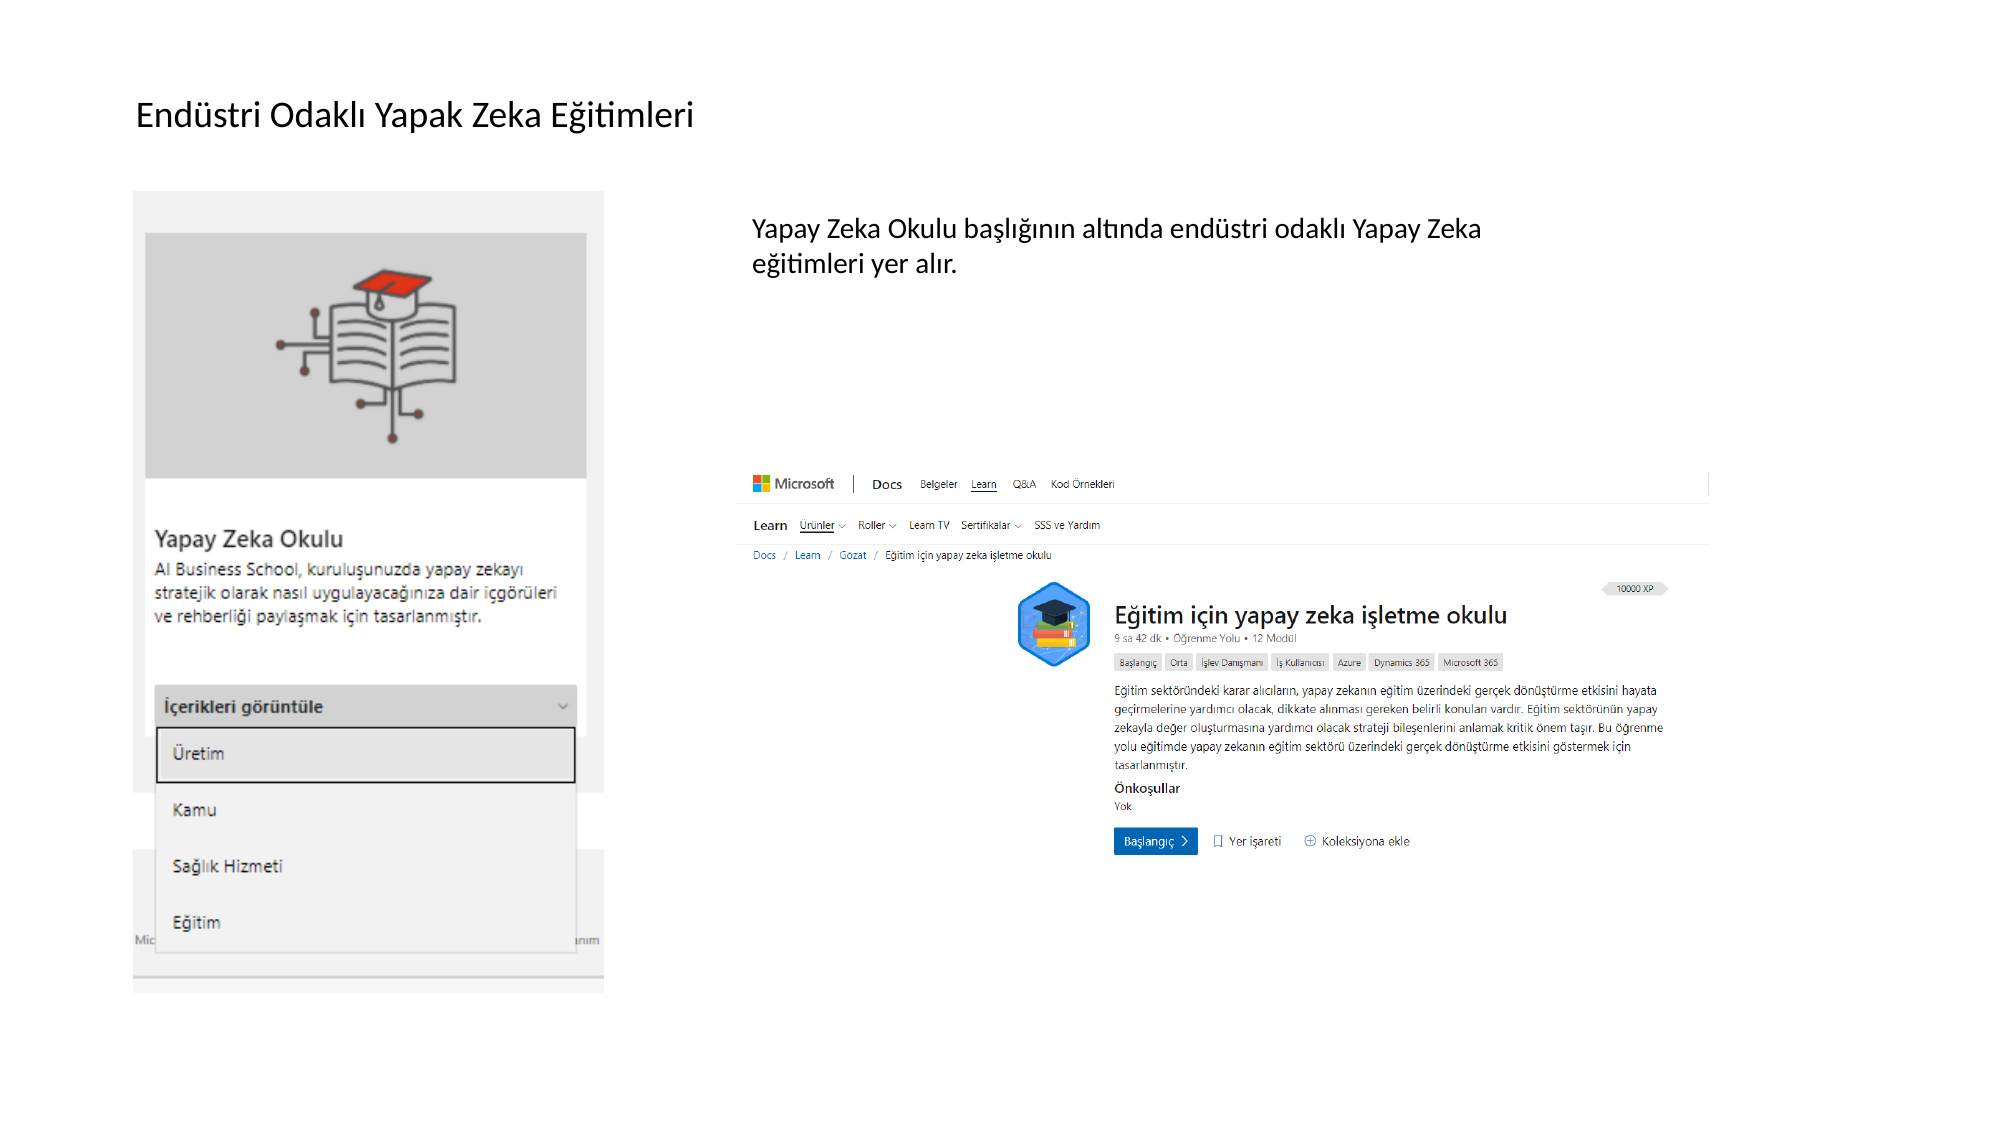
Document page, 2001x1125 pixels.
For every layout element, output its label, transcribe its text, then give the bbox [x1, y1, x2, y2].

text_box Yapay Zeka Okulu başlığının altında endüstri odaklı Yapay Zeka eğitimleri yer alır. [737, 202, 1562, 392]
text_box Endüstri Odaklı Yapak Zeka Eğitimleri [121, 82, 711, 143]
picture [737, 463, 1710, 871]
picture [133, 191, 604, 993]
